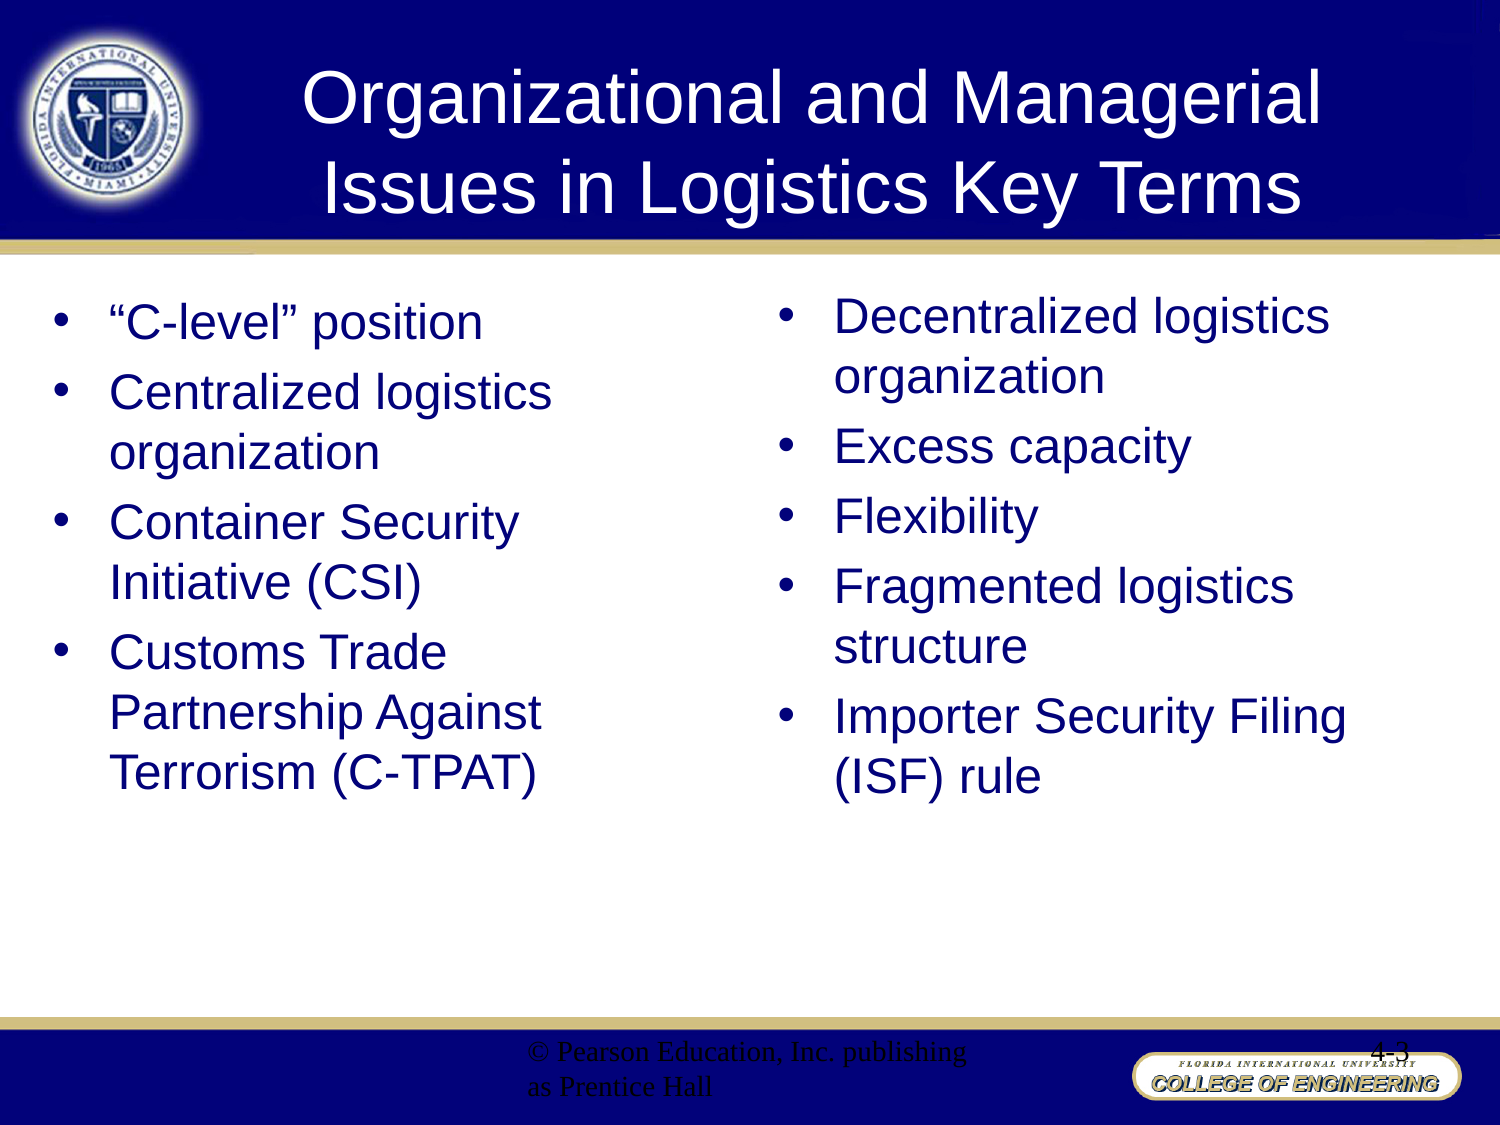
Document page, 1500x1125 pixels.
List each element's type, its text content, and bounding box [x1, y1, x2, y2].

footer © Pearson Education, Inc. publishing as Prentice Hall [512, 1024, 988, 1103]
title Organizational and Managerial Issues in Logistics Key Terms [199, 44, 1426, 233]
list “C-level” position Centralized logistics organization Container Security Initiative (CSI) Customs Trade Partnership Against Terrorism (C-TPAT) [37, 281, 676, 1006]
slide_number 4-3 [1074, 1024, 1426, 1103]
list Decentralized logistics organization Excess capacity Flexibility Fragmented logistics structure Importer Security Filing (ISF) rule [762, 276, 1376, 1001]
picture [0, 0, 1500, 1125]
